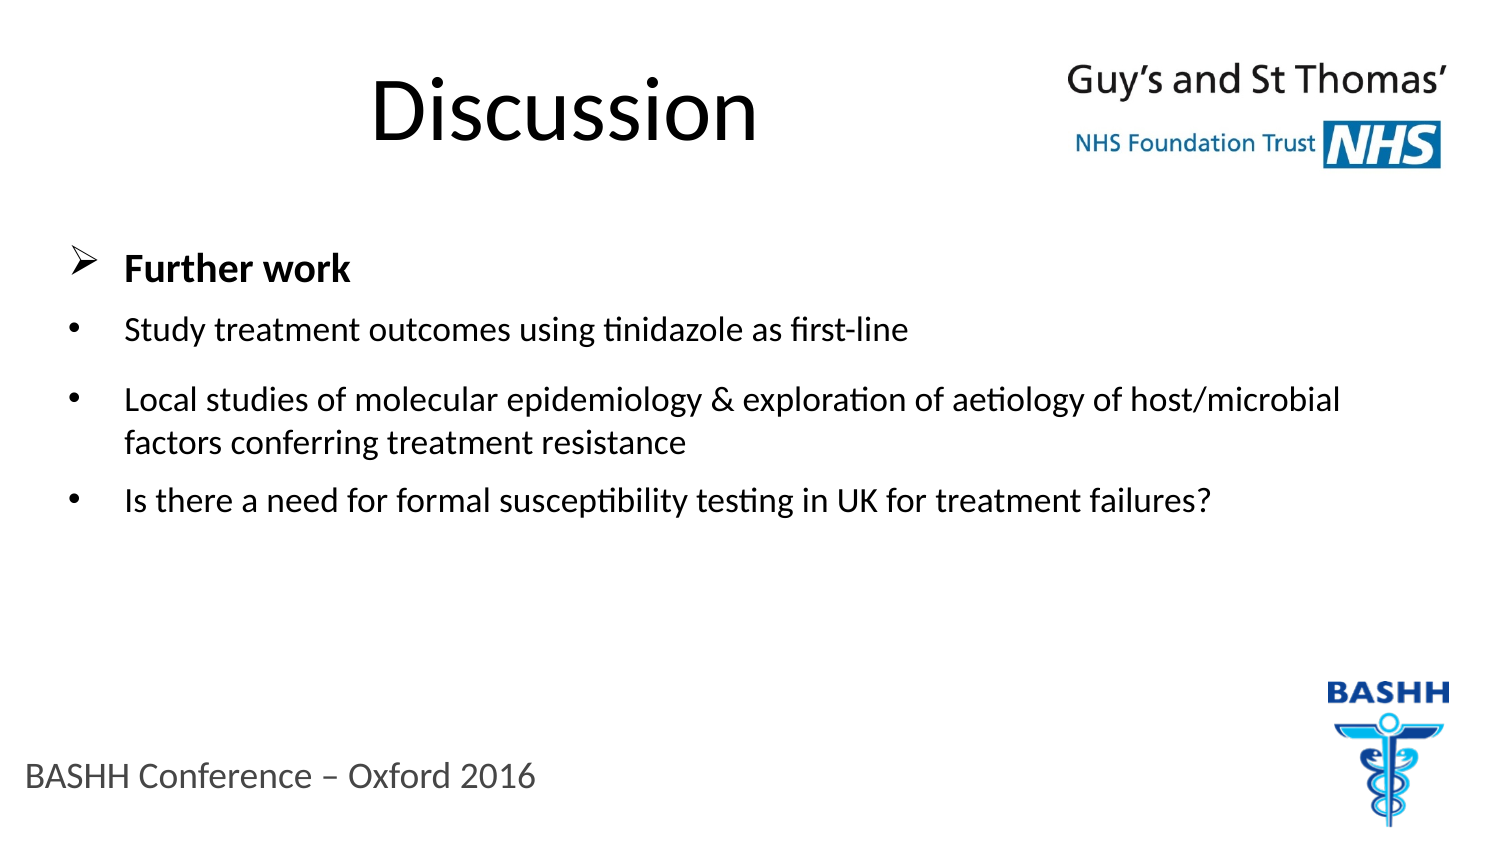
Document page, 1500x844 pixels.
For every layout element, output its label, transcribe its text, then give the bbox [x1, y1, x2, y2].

picture [1376, 777, 1385, 790]
picture [1068, 43, 1448, 193]
picture [1328, 681, 1449, 832]
title Discussion [75, 33, 1058, 175]
list Further work Study treatment outcomes using tinidazole as first-line Local studies of molecular epidemiology & exploration of aetiology of host/microbial factors conferring treatment resistance Is there a need for formal susceptibility testing in UK for treatment failures? [53, 232, 1412, 754]
